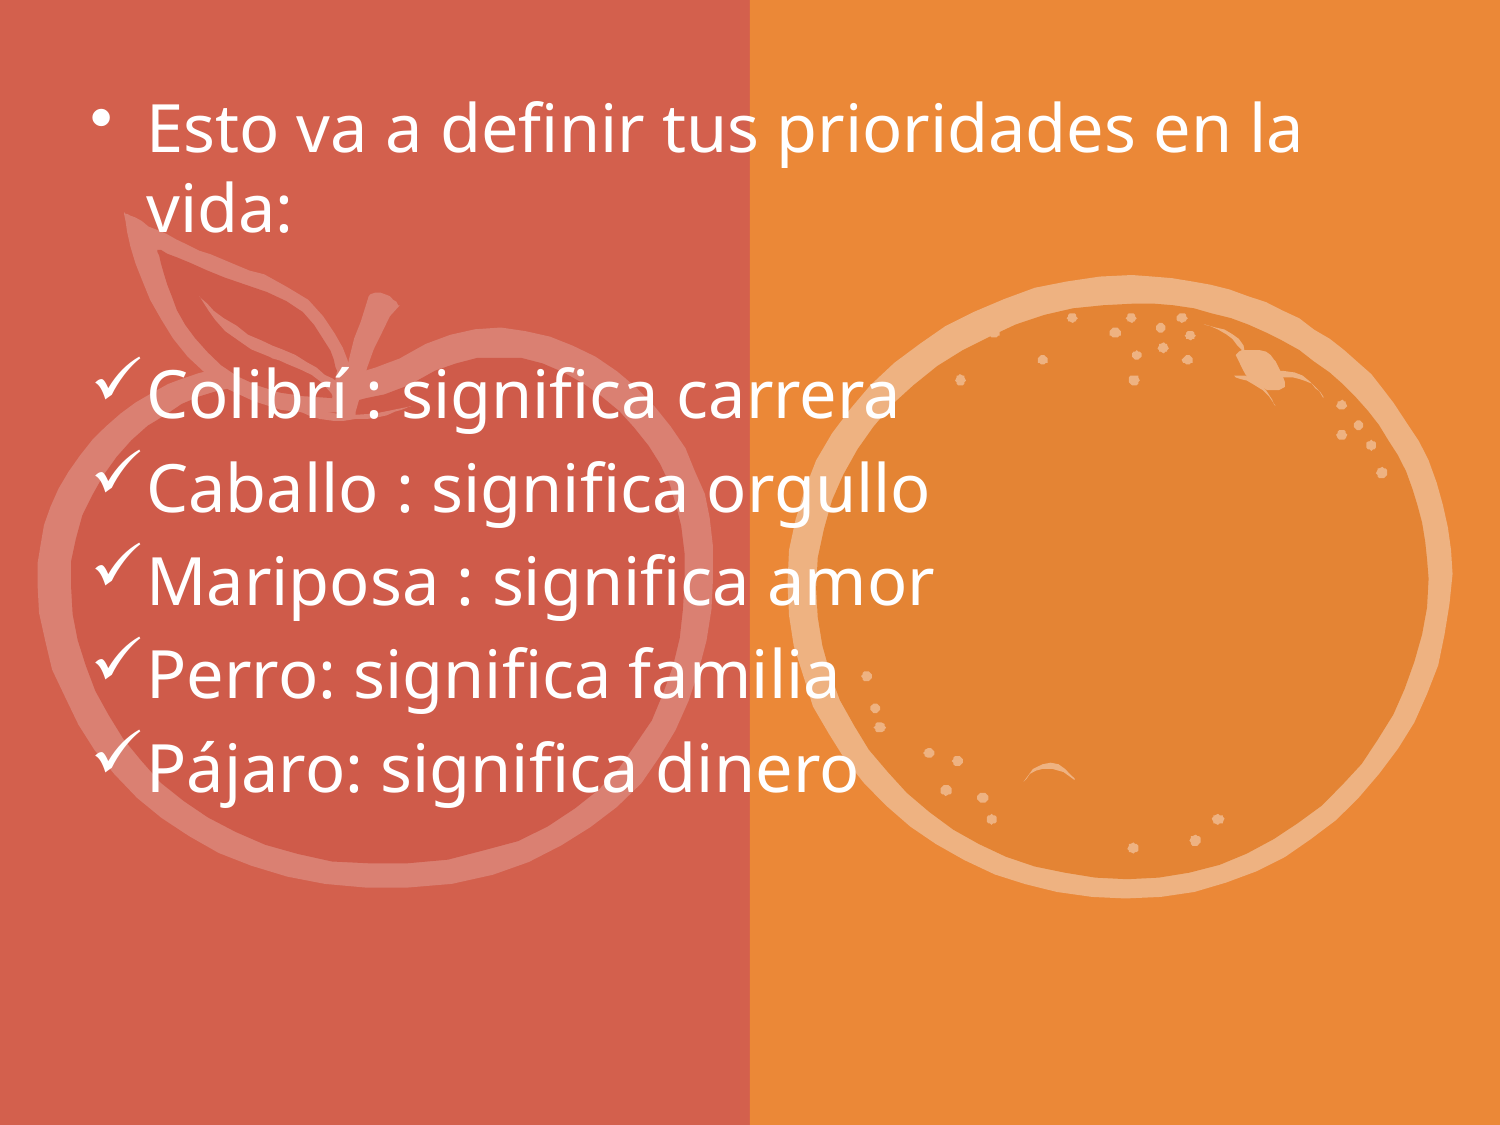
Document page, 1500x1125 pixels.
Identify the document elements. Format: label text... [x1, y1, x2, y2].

list Esto va a definir tus prioridades en la vida: Colibrí : significa carrera Caballo : significa orgullo Mariposa : significa amor Perro: significa familia Pájaro: significa dinero [74, 77, 1426, 1006]
